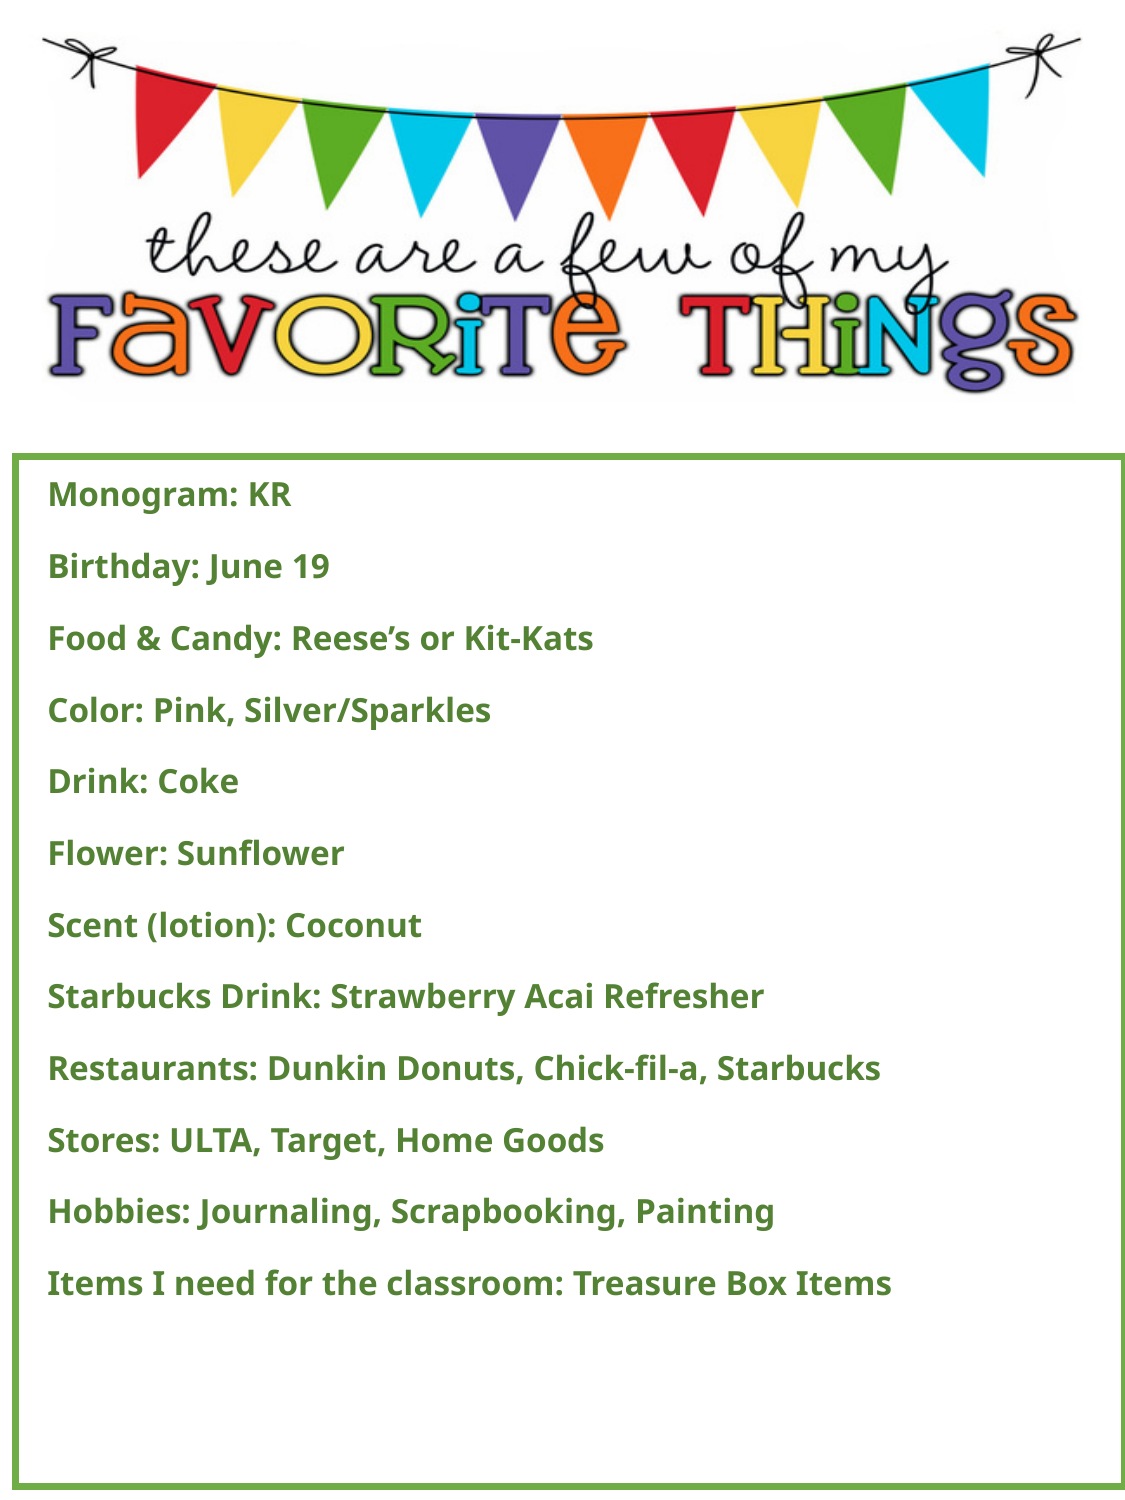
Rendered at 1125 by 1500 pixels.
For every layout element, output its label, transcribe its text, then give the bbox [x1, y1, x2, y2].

text_box [14, 456, 1125, 1487]
title Monogram: KR Birthday: June 19 Food & Candy: Reese’s or Kit-Kats Color: Pink, Silver/Sparkles Drink: Coke Flower: Sunflower Scent (lotion): Coconut Starbucks Drink: Strawberry Acai Refresher Restaurants: Dunkin Donuts, Chick-fil-a, Starbucks Stores: ULTA, Target, Home Goods Hobbies: Journaling, Scrapbooking, Painting Items I need for the classroom: Treasure Box Items [32, 403, 1080, 1311]
picture [15, 13, 1093, 403]
